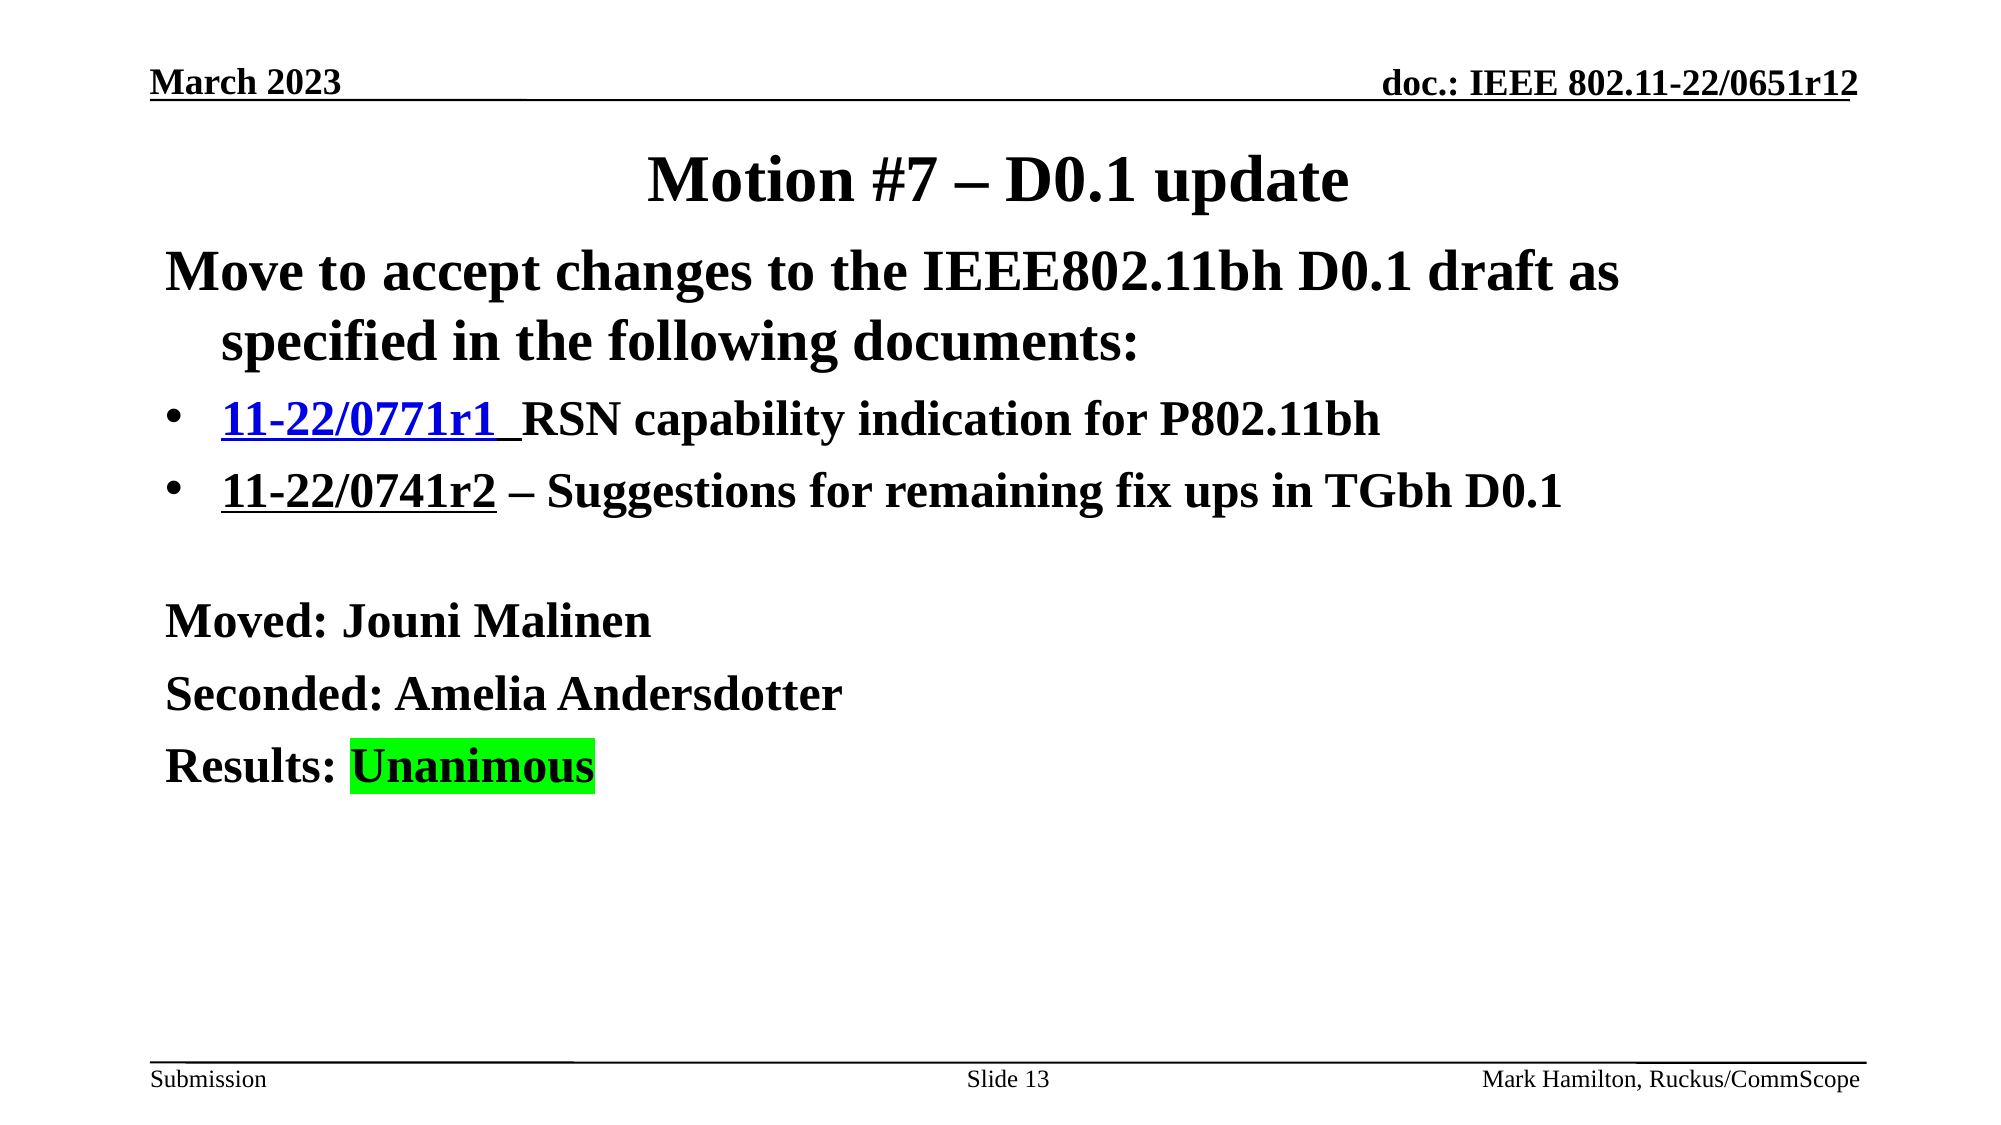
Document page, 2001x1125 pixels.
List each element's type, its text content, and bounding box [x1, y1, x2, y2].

title Motion #7 – D0.1 update [149, 112, 1850, 224]
slide_number Slide 13 [950, 1061, 1067, 1123]
list Move to accept changes to the IEEE802.11bh D0.1 draft as specified in the following documents: 11-22/0771r1 RSN capability indication for P802.11bh 11-22/0741r2 – Suggestions for remaining fix ups in TGbh D0.1 Moved: Jouni Malinen Seconded: Amelia Andersdotter Results: Unanimous [149, 224, 1850, 1063]
